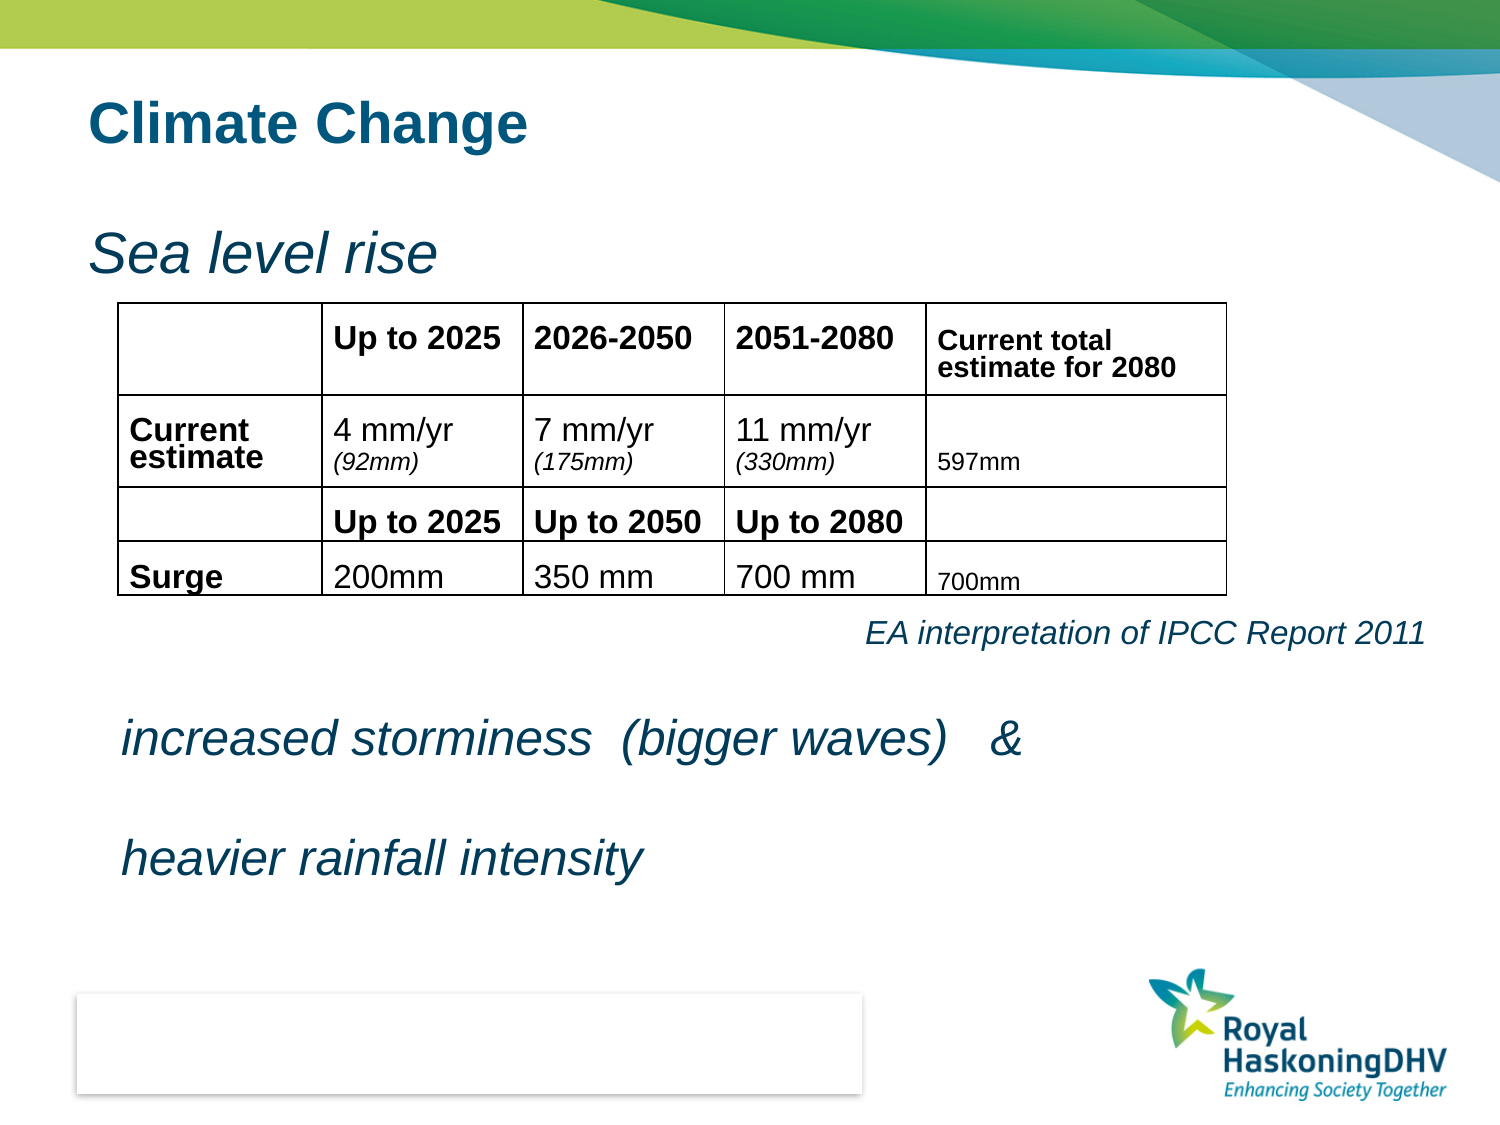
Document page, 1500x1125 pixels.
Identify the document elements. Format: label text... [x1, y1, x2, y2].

table_cell 700 mm [725, 542, 925, 594]
title Climate Change [88, 78, 1453, 167]
table_cell Current estimate [119, 396, 321, 486]
table_cell 200mm [323, 542, 522, 594]
table_cell Surge [119, 542, 321, 594]
table_header Up to 2025 [323, 304, 522, 394]
table_cell 700mm [927, 542, 1226, 594]
text_box increased storminess (bigger waves) & heavier rainfall intensity [106, 698, 1235, 893]
table_cell [119, 488, 321, 540]
table_cell 7 mm/yr (175mm) [524, 396, 724, 486]
table_header 2051-2080 [725, 304, 925, 394]
table_header Current total estimate for 2080 [927, 304, 1226, 394]
table_cell 4 mm/yr (92mm) [323, 396, 522, 486]
list Sea level rise [88, 208, 1447, 297]
table_cell 11 mm/yr (330mm) [725, 396, 925, 486]
table_cell 350 mm [524, 542, 724, 594]
table_cell Up to 2050 [524, 488, 724, 540]
table_cell Up to 2025 [323, 488, 522, 540]
table_cell 597mm [927, 396, 1226, 486]
table_cell [927, 488, 1226, 540]
table_header [119, 304, 321, 394]
picture [0, 0, 1500, 1125]
text_box EA interpretation of IPCC Report 2011 [850, 603, 1500, 659]
table_header 2026-2050 [524, 304, 724, 394]
table_cell Up to 2080 [725, 488, 925, 540]
